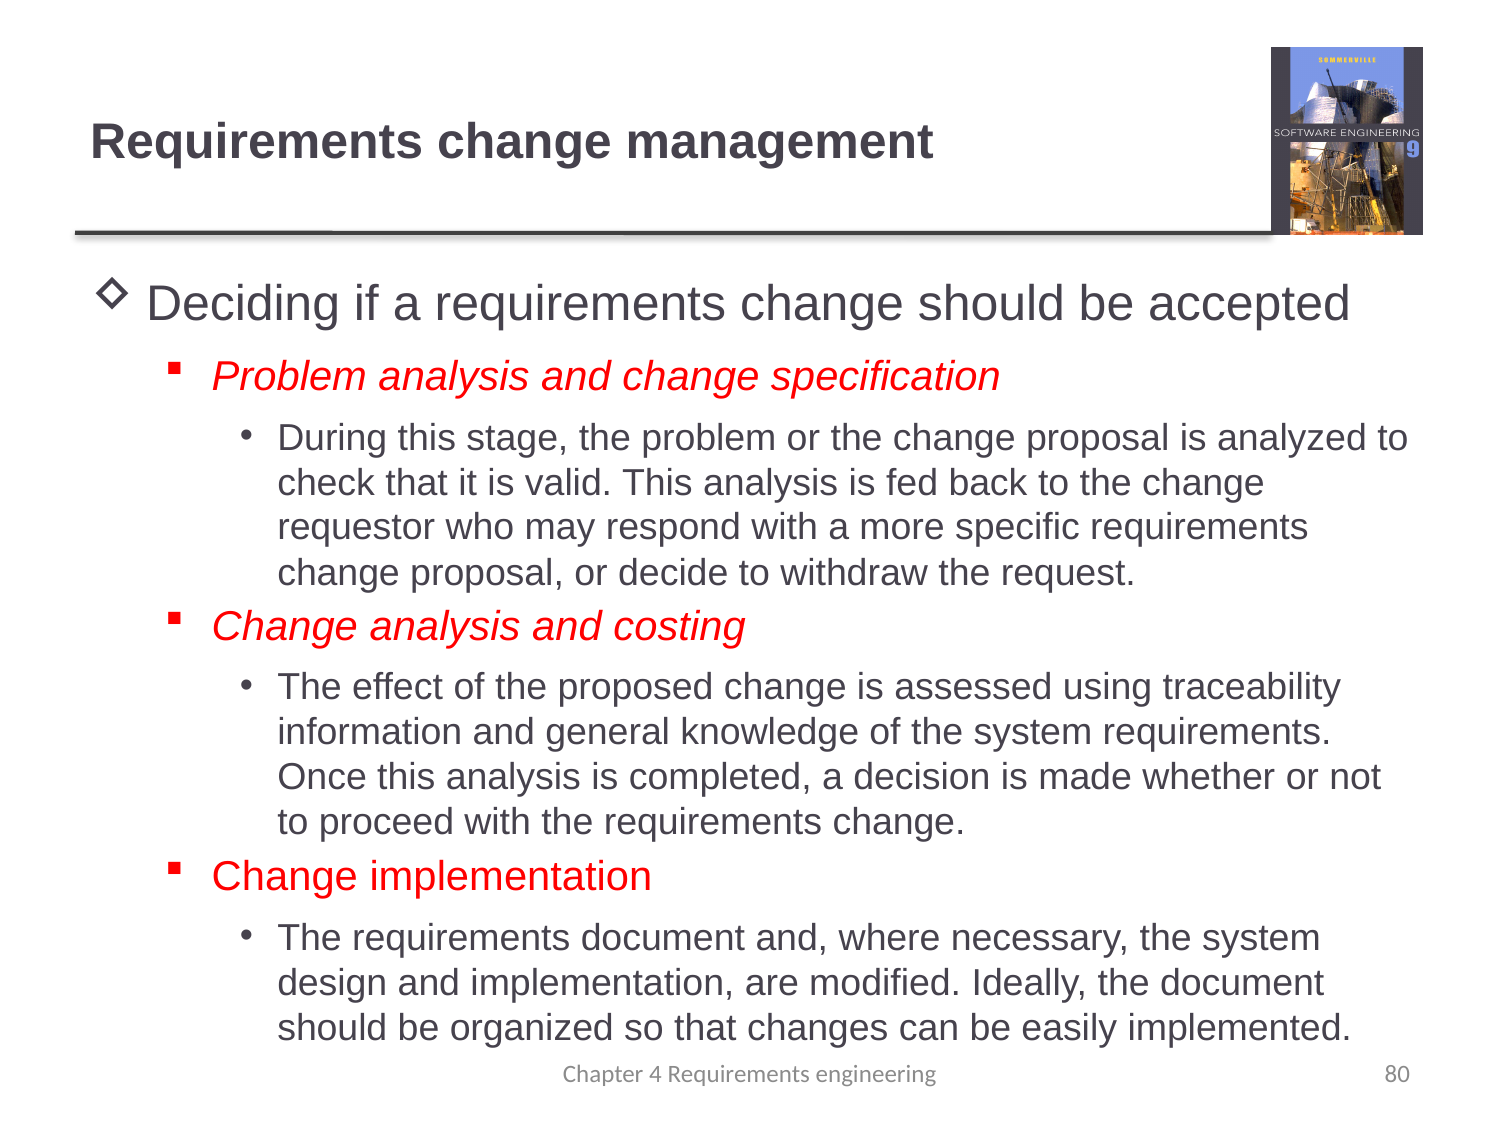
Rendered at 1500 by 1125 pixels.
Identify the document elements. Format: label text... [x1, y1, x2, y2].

picture [1272, 47, 1423, 235]
slide_number 80 [1074, 1042, 1425, 1103]
list Deciding if a requirements change should be accepted Problem analysis and change specification During this stage, the problem or the change proposal is analyzed to check that it is valid. This analysis is fed back to the change requestor who may respond with a more specific requirements change proposal, or decide to withdraw the request. Change analysis and costing The effect of the proposed change is assessed using traceability information and general knowledge of the system requirements. Once this analysis is completed, a decision is made whether or not to proceed with the requirements change. Change implementation The requirements document and, where necessary, the system design and implementation, are modified. Ideally, the document should be organized so that changes can be easily implemented. [75, 262, 1425, 1005]
title Requirements change management [74, 44, 1272, 233]
footer Chapter 4 Requirements engineering [512, 1042, 988, 1103]
